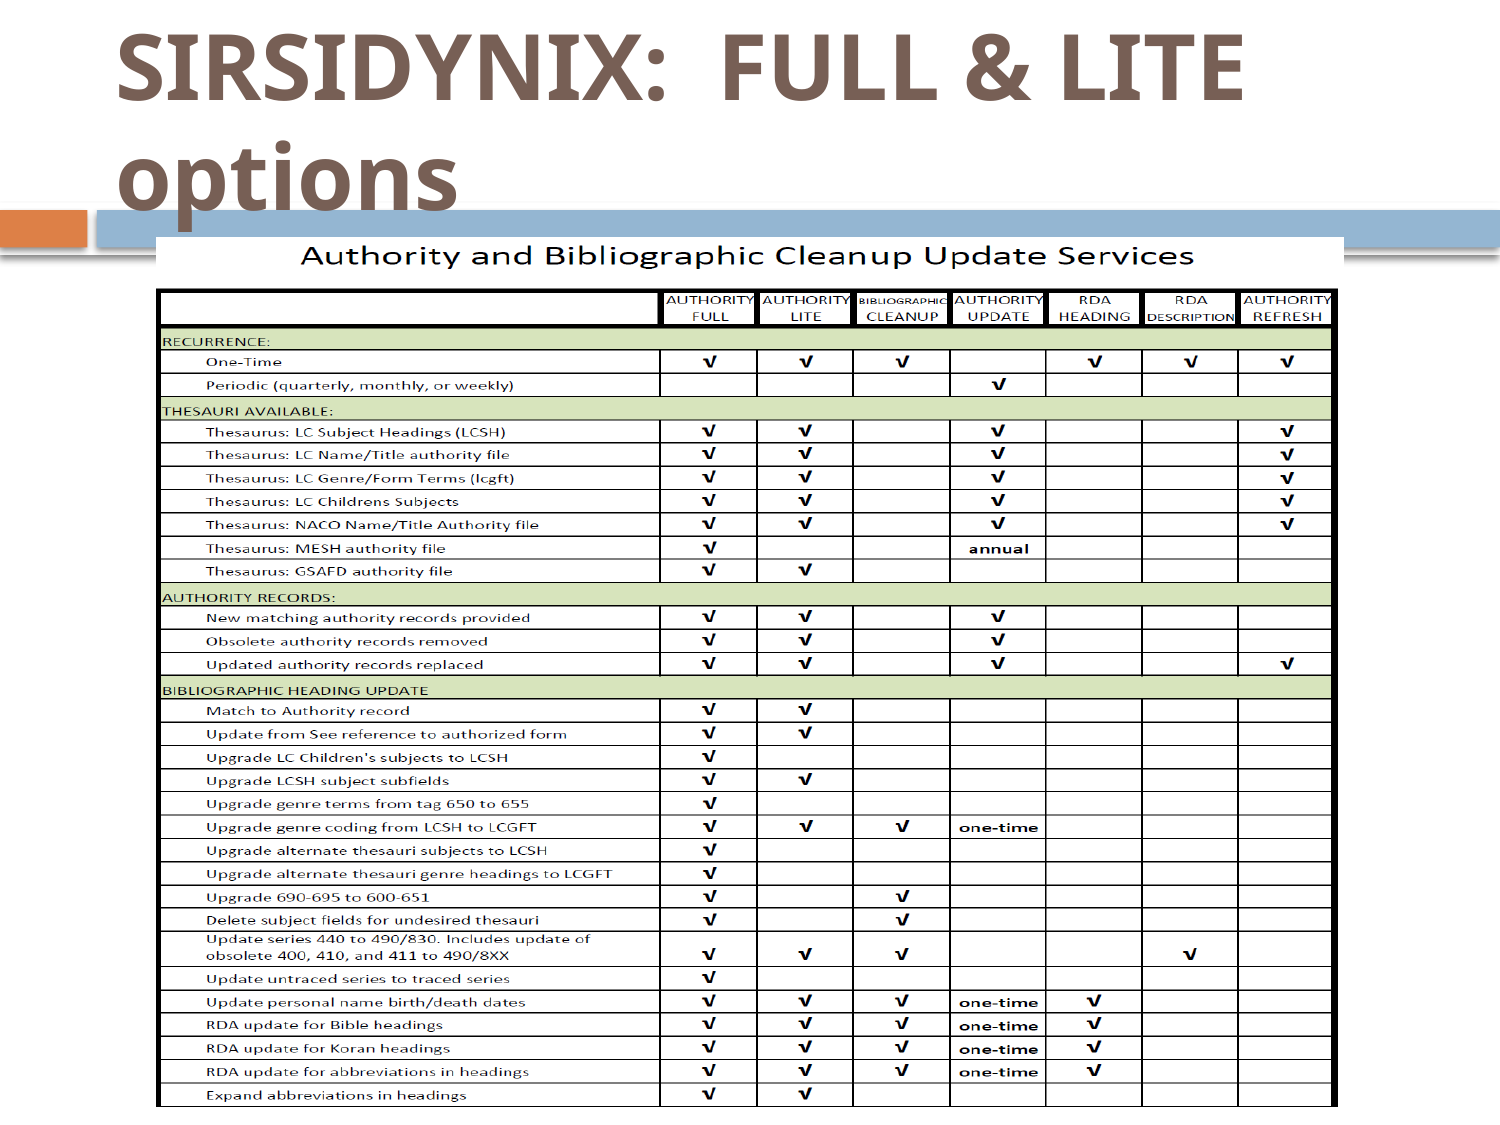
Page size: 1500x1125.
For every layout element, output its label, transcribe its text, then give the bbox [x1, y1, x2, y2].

title SIRSIDYNIX: FULL & LITE options [100, 37, 1438, 200]
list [155, 237, 1344, 1113]
